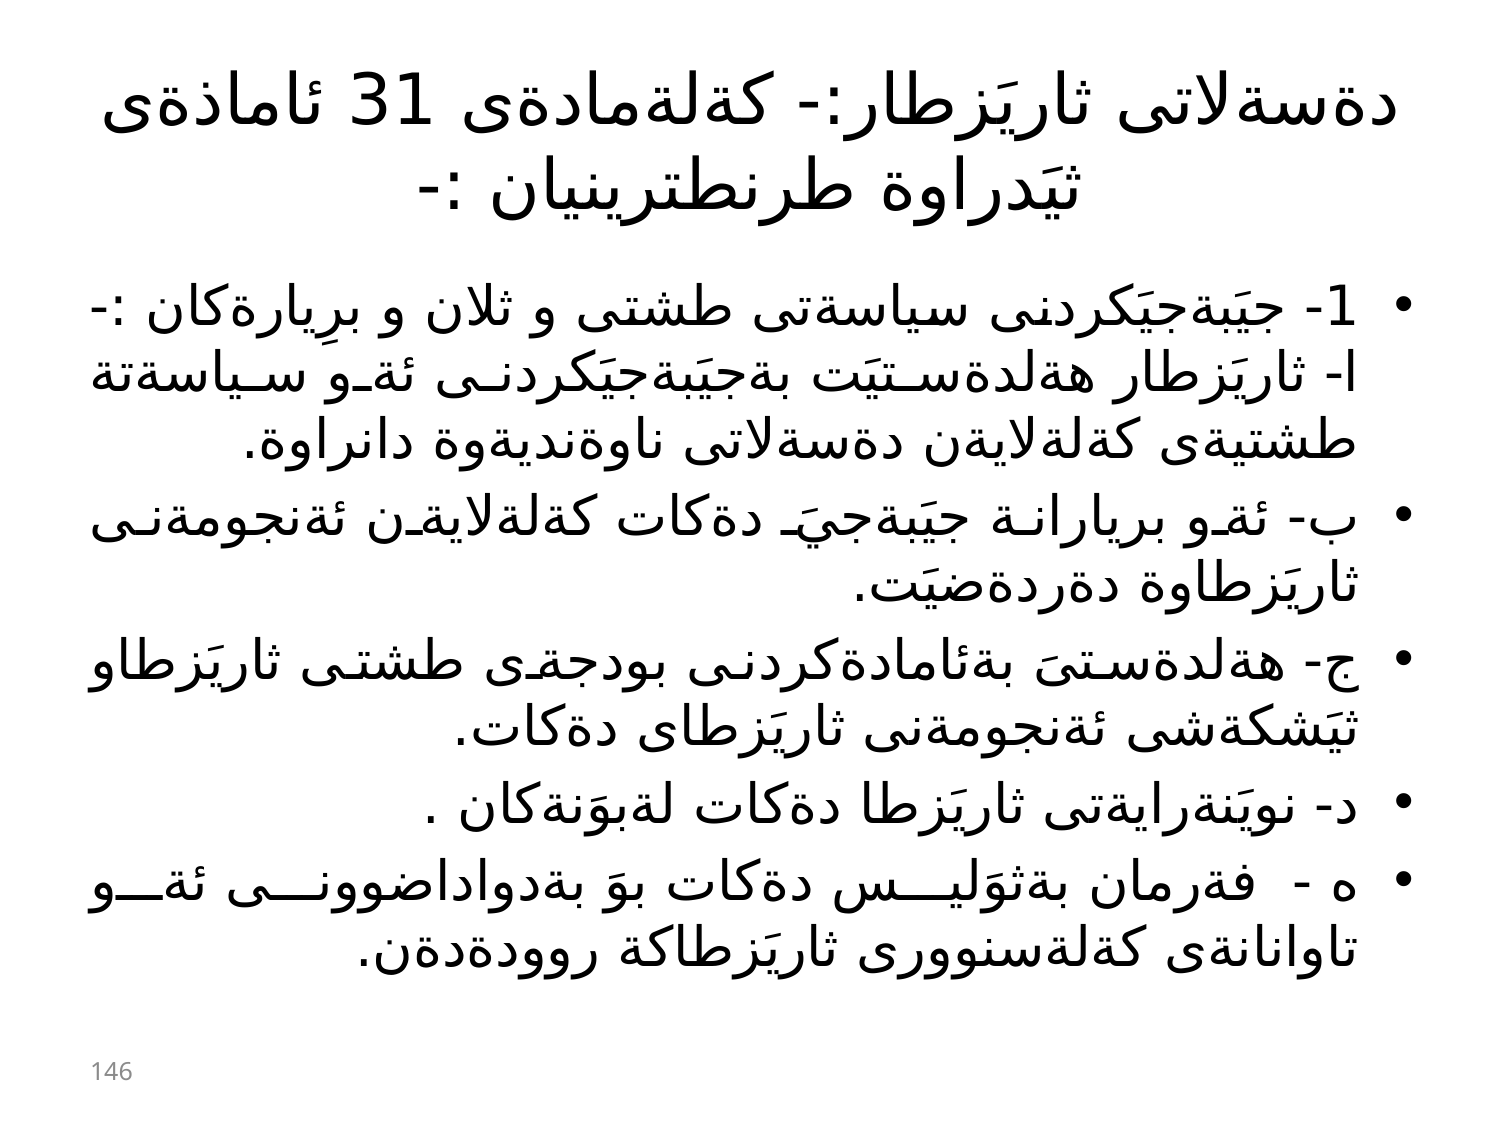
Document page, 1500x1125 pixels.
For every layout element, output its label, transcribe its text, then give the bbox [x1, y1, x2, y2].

title دةسةلاتى ثاريَزطار:- كةلةمادةى 31 ئاماذةى ثيَدراوة طرنطترينيان :- [75, 45, 1425, 233]
slide_number 146 [75, 1042, 425, 1103]
list 1- جيَبةجيَكردنى سياسةتى طشتى و ثلان و برِيارةكان :- ا- ثاريَزطار هةلدةستيَت بةجيَبةجيَكردنى ئةو سياسةتة طشتيةى كةلةلايةن دةسةلاتى ناوةنديةوة دانراوة. ب- ئةو بريارانة جيَبةجيَ دةكات كةلةلايةن ئةنجومةنى ثاريَزطاوة دةردةضيَت. ج- هةلدةستىَ بةئامادةكردنى بودجةى طشتى ثاريَزطاو ثيَشكةشى ئةنجومةنى ثاريَزطاى دةكات. د- نويَنةرايةتى ثاريَزطا دةكات لةبوَنةكان . ه - فةرمان بةثوَليس دةكات بوَ بةدواداضوونى ئةو تاوانانةى كةلةسنوورى ثاريَزطاكة روودةدةن. [75, 262, 1425, 1005]
